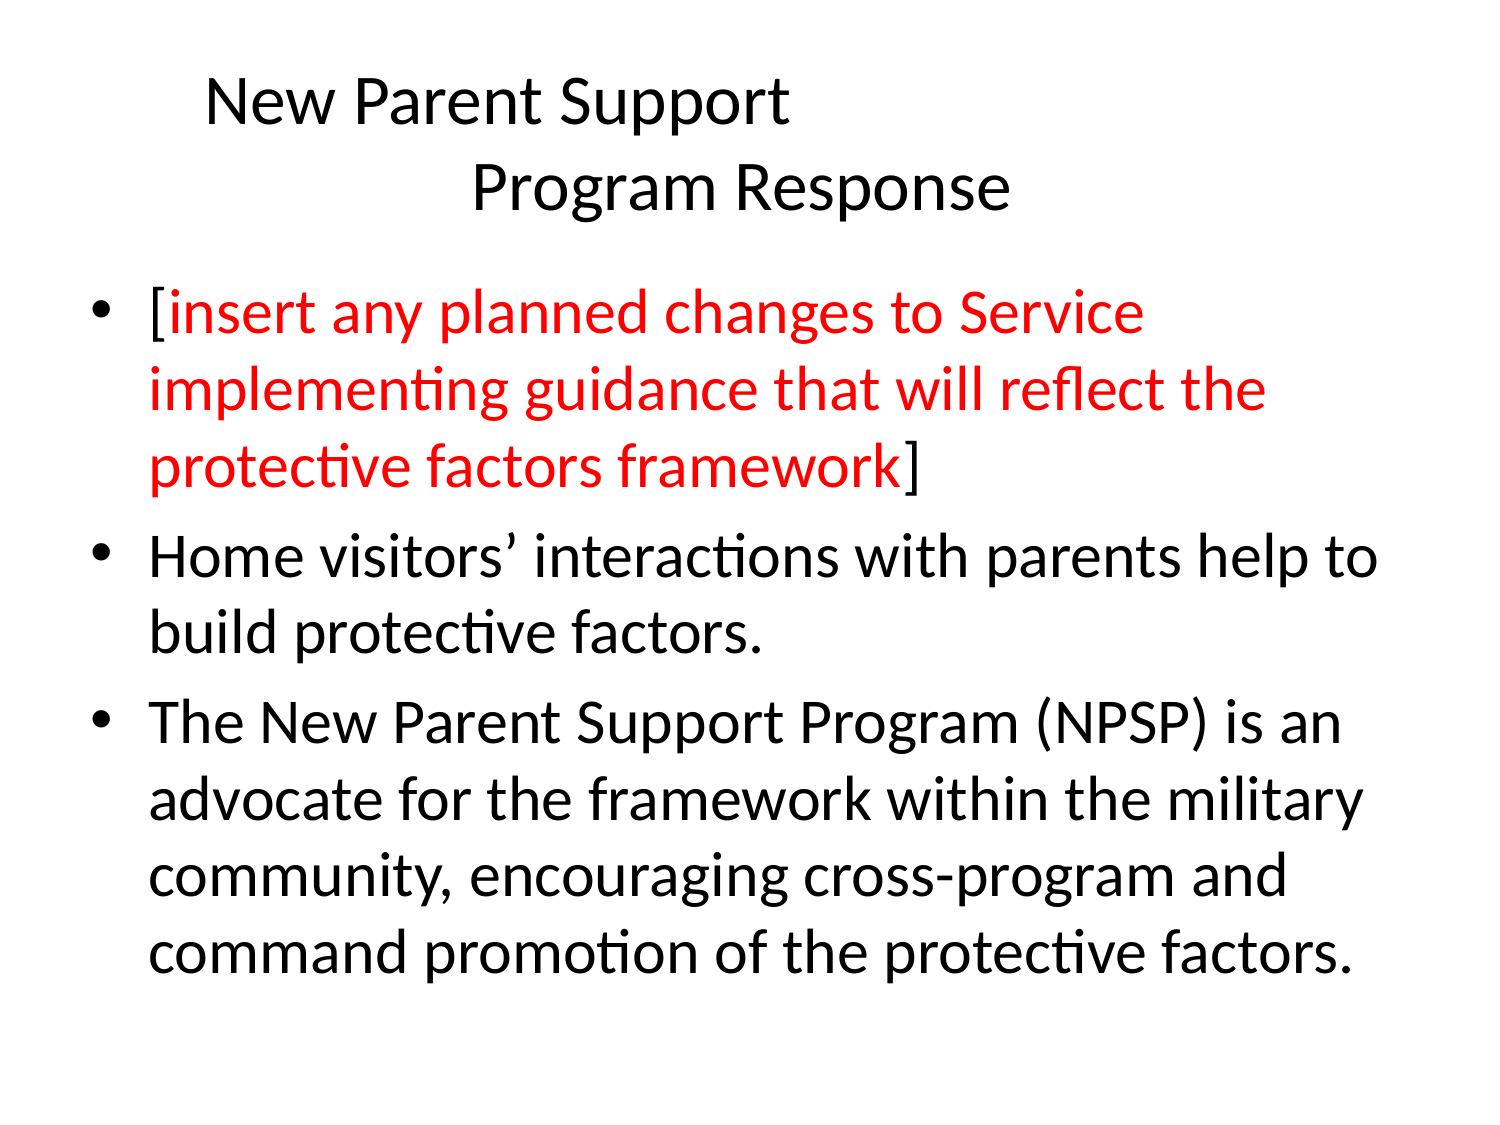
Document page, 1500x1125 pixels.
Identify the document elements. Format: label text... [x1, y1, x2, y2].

list [insert any planned changes to Service implementing guidance that will reflect the protective factors framework] Home visitors’ interactions with parents help to build protective factors. The New Parent Support Program (NPSP) is an advocate for the framework within the military community, encouraging cross-program and command promotion of the protective factors. [75, 262, 1425, 1005]
title New Parent Support Program Response [75, 45, 1425, 233]
